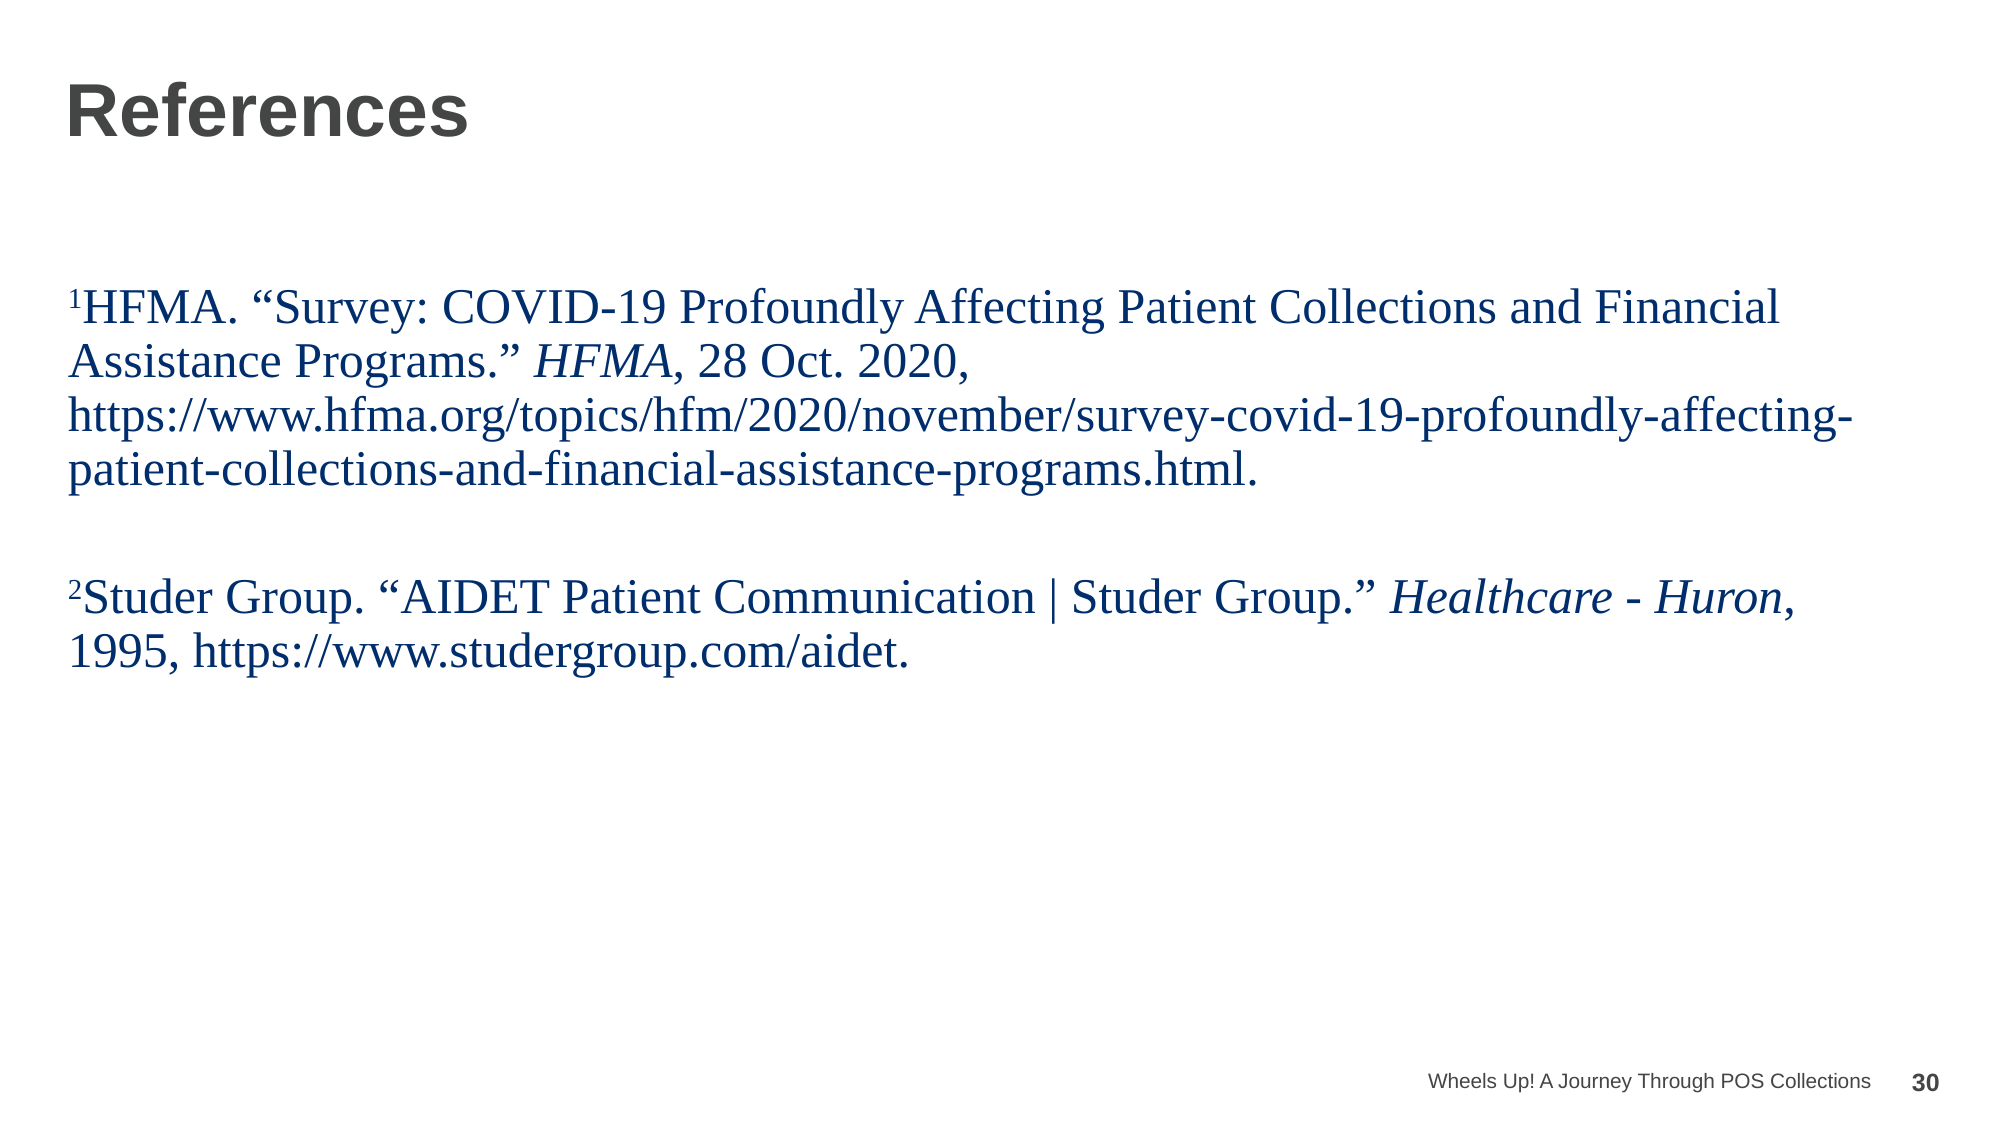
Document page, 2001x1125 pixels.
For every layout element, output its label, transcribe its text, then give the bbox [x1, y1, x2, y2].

list 1HFMA. “Survey: COVID-19 Profoundly Affecting Patient Collections and Financial Assistance Programs.” HFMA, 28 Oct. 2020, https://www.hfma.org/topics/hfm/2020/november/survey-covid-19-profoundly-affecting-patient-collections-and-financial-assistance-programs.html. 2Studer Group. “AIDET Patient Communication | Studer Group.” Healthcare - Huron, 1995, https://www.studergroup.com/aidet. [52, 200, 1932, 969]
title References [50, 63, 1932, 200]
